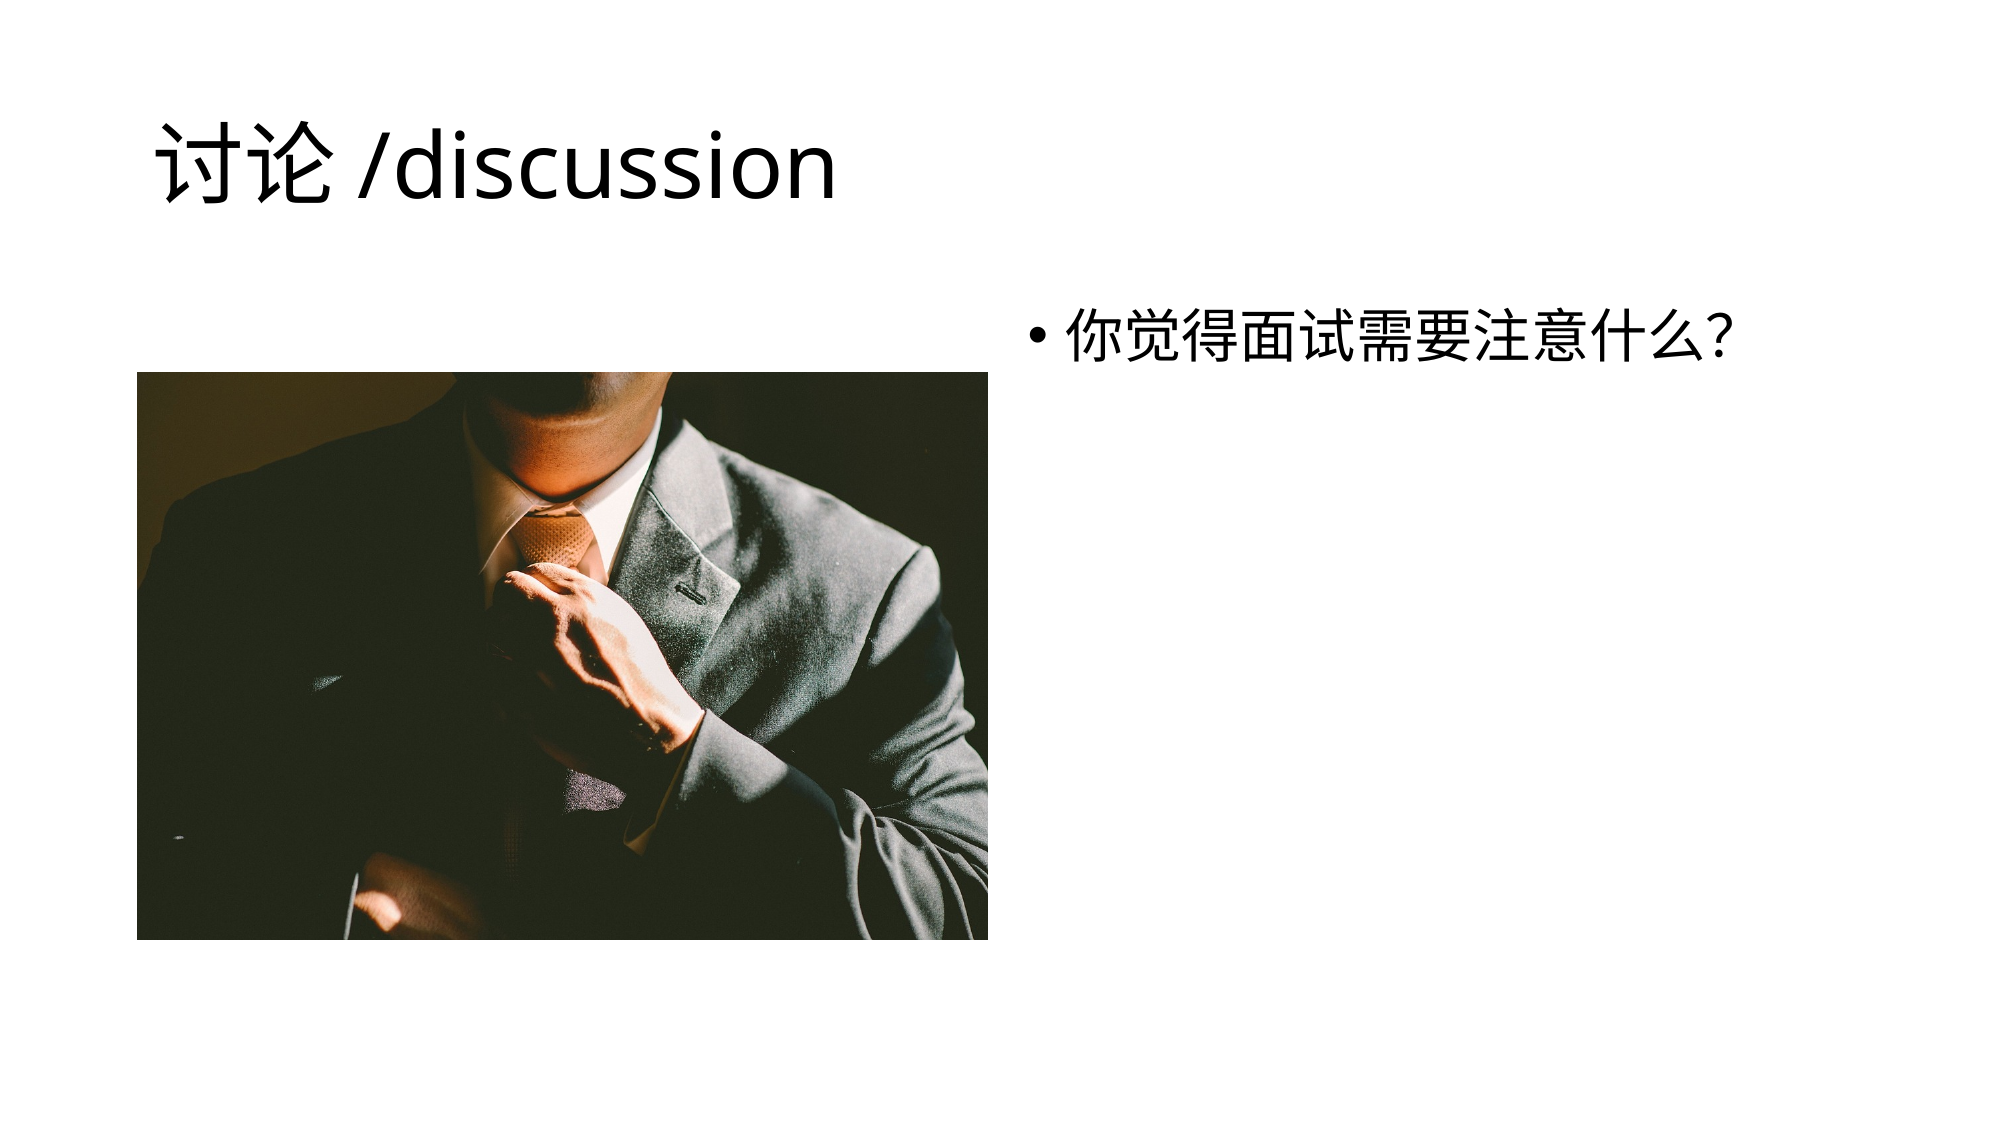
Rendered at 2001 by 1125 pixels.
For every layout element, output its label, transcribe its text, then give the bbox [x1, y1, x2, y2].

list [137, 372, 988, 940]
title 讨论/discussion [137, 59, 1863, 278]
list 你觉得面试需要注意什么？ [1012, 299, 1863, 1014]
